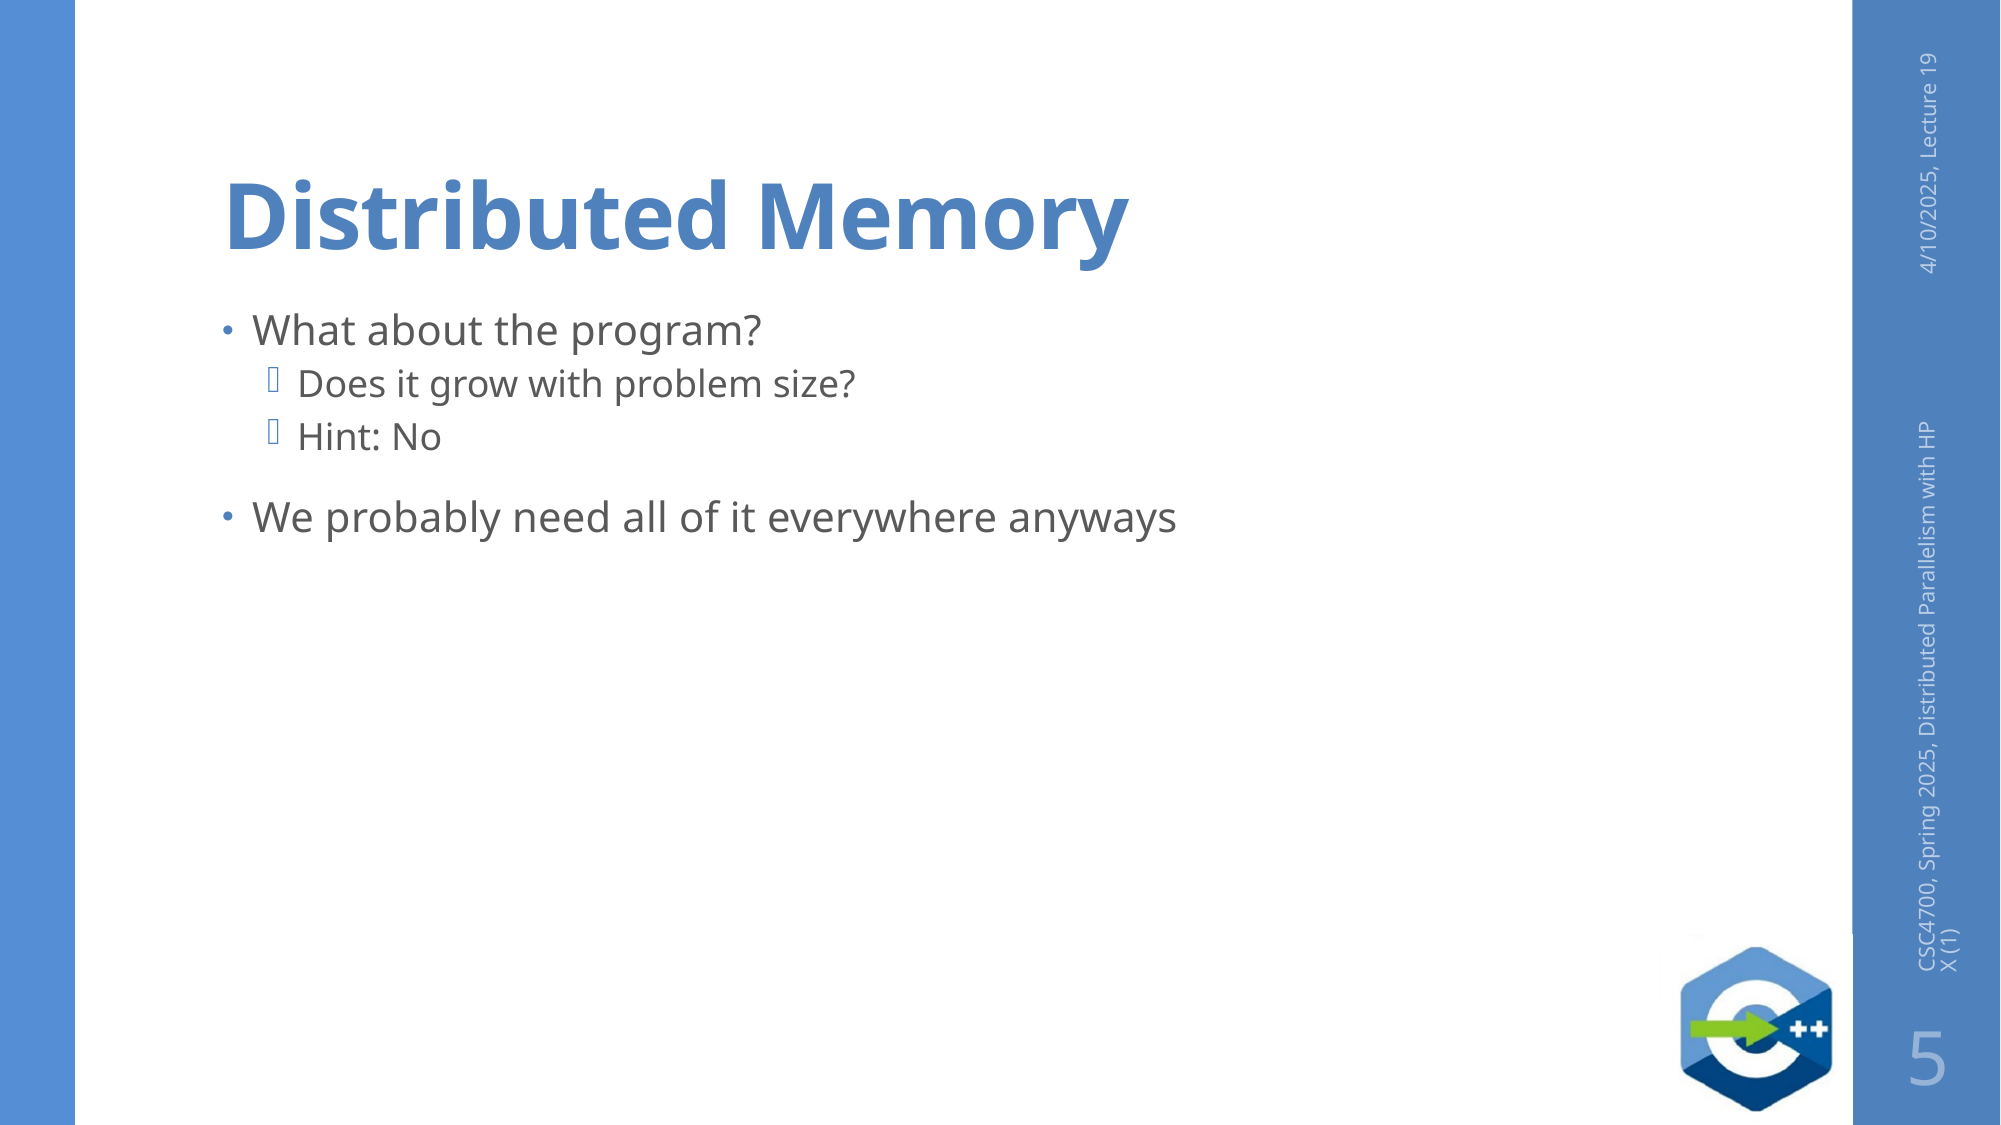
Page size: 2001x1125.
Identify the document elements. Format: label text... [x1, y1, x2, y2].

footer CSC4700, Spring 2025, Distributed Parallelism with HPX (1) [1897, 400, 1958, 988]
list What about the program? Does it grow with problem size? Hint: No We probably need all of it everywhere anyways [206, 299, 1617, 1014]
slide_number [1897, 37, 1958, 351]
picture [1660, 934, 1853, 1125]
slide_number 5 [1852, 1012, 2000, 1110]
title Distributed Memory [206, 48, 1797, 278]
